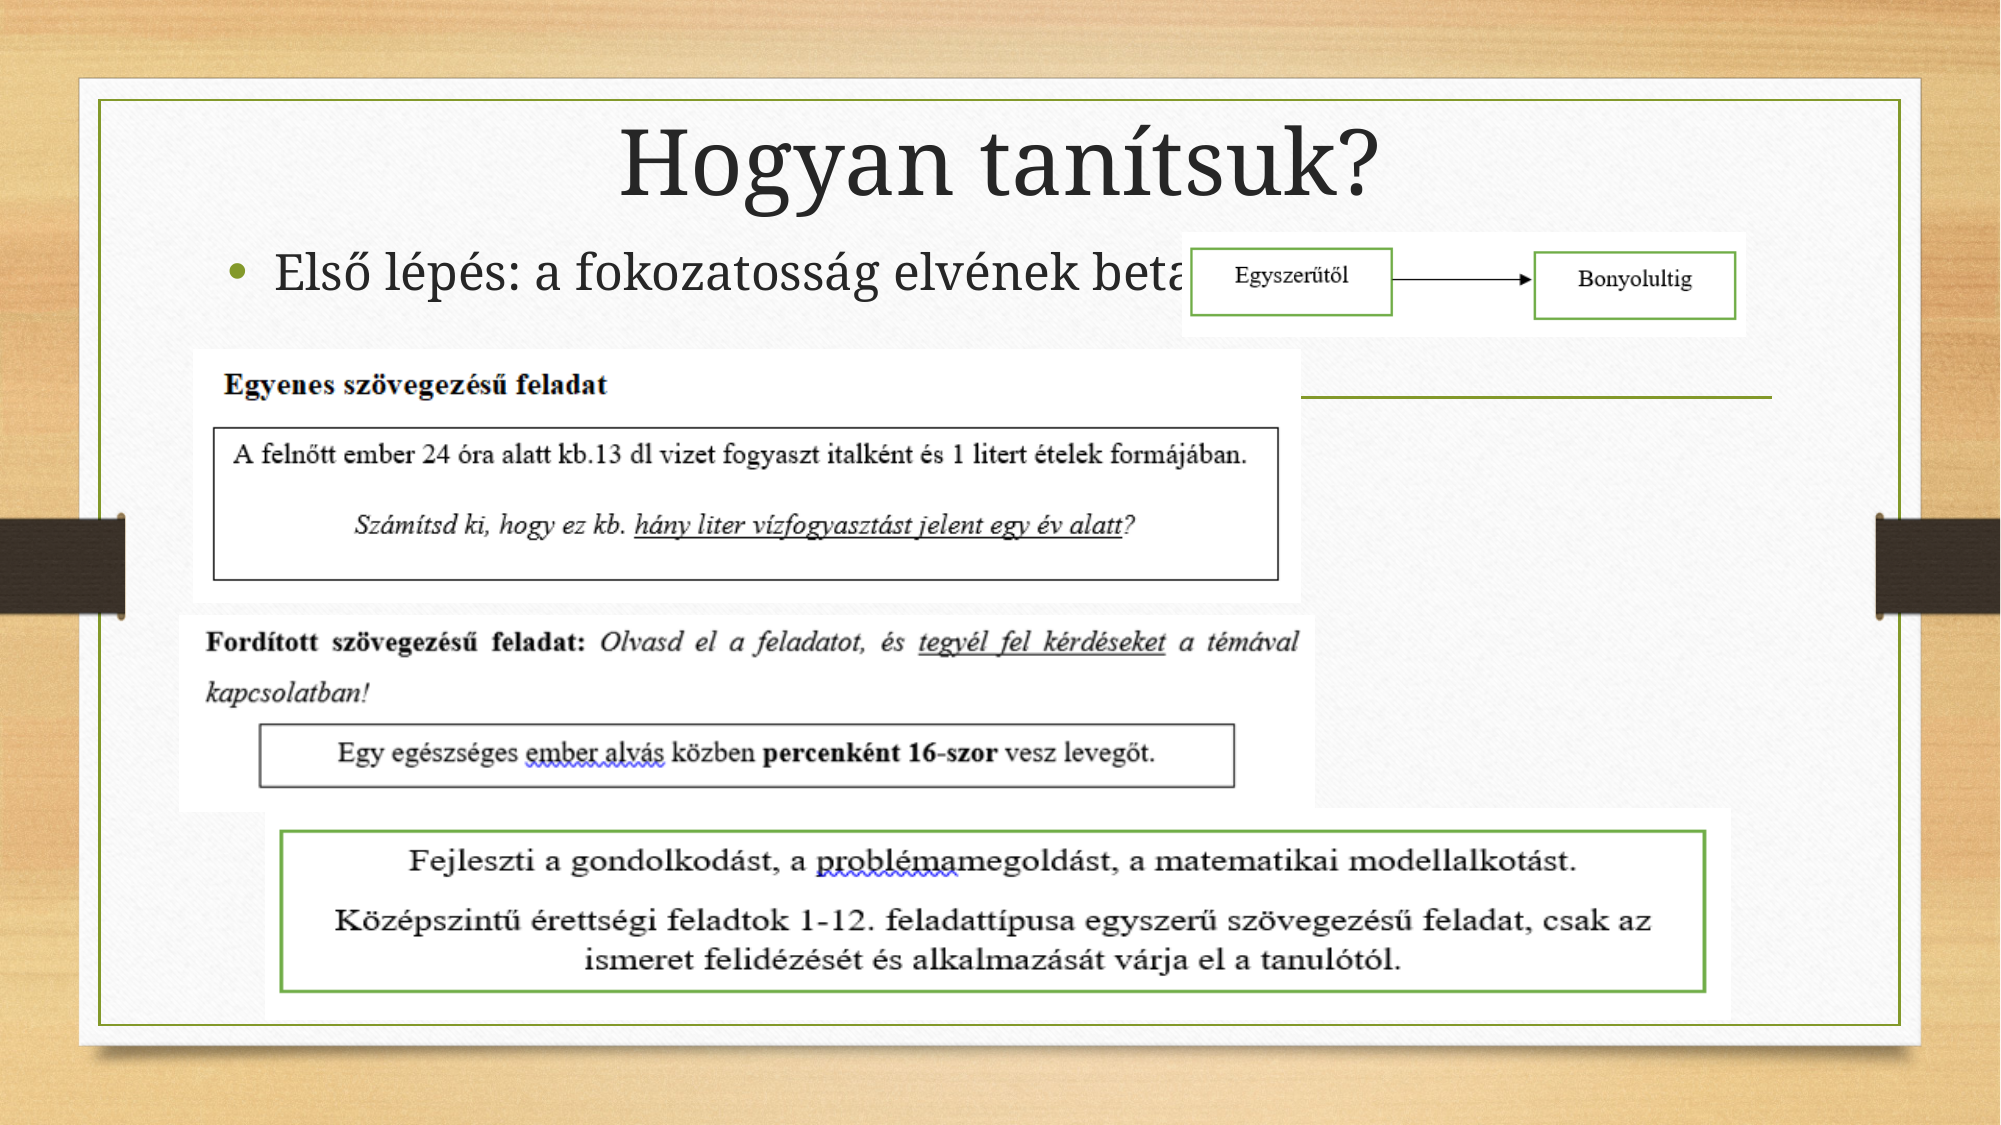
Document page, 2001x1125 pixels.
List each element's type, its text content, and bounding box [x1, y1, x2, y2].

title Hogyan tanítsuk? [212, 83, 1788, 232]
picture [0, 0, 2001, 1125]
list Első lépés: a fokozatosság elvének betartása! [212, 232, 1788, 983]
